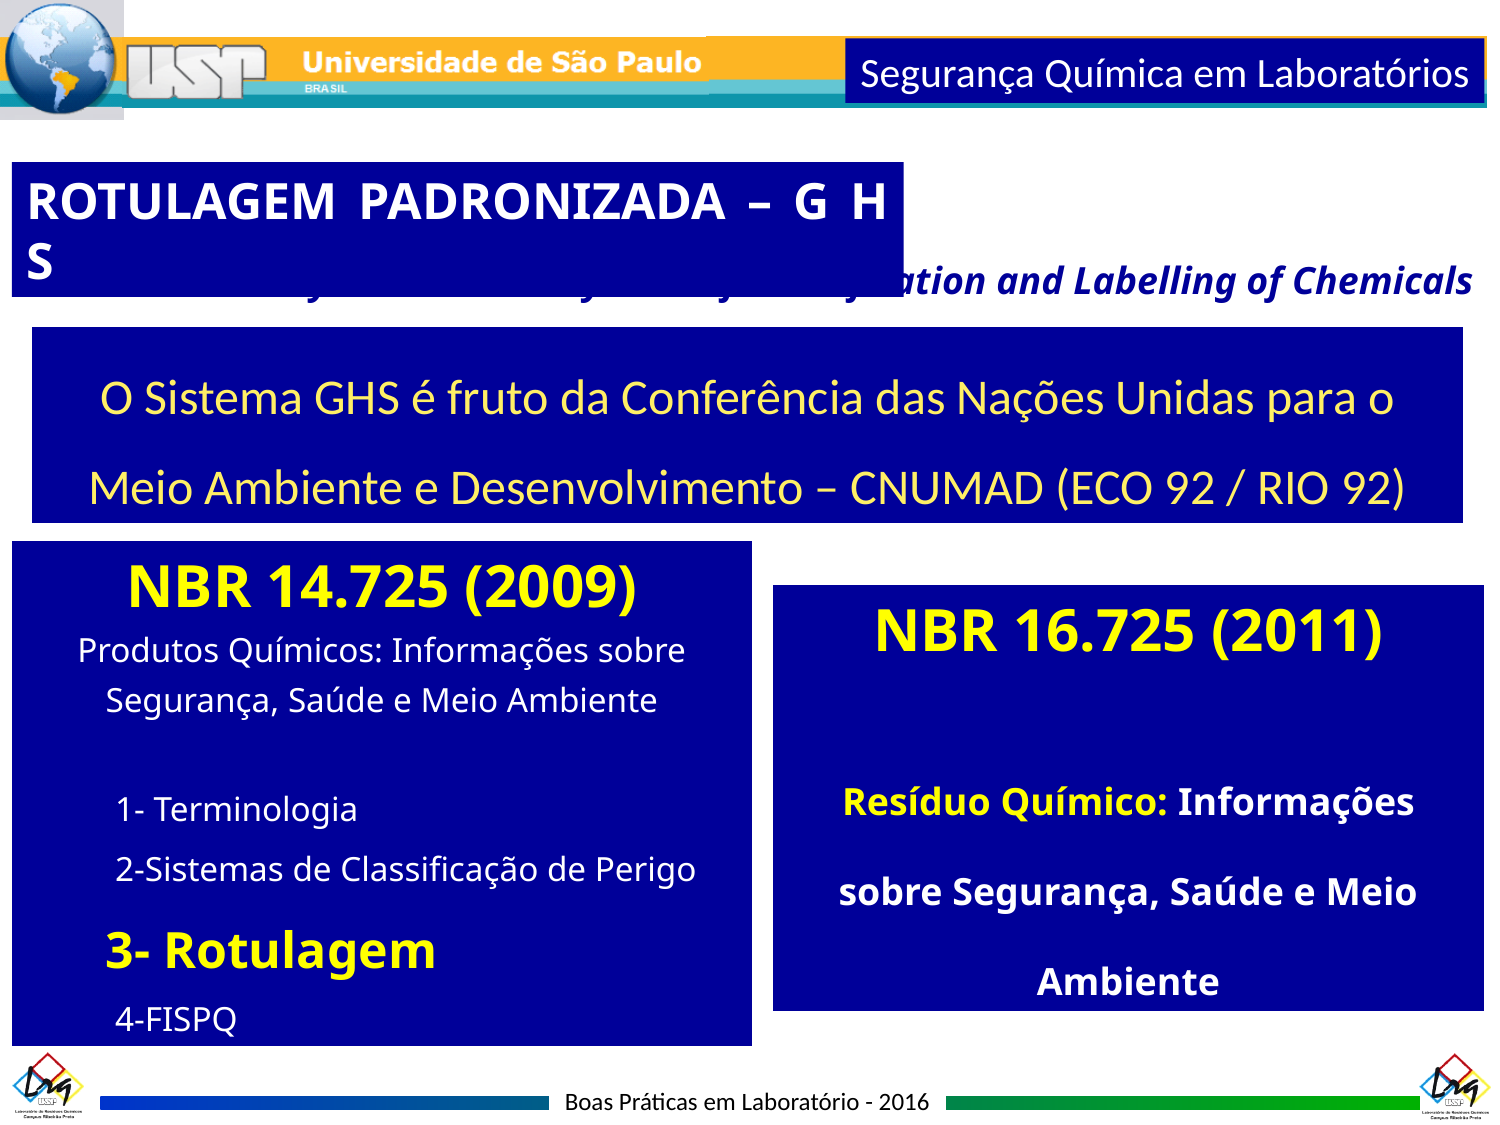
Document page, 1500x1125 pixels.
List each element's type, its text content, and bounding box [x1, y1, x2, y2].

picture [12, 1052, 84, 1119]
picture [0, 0, 1487, 120]
picture [1419, 1053, 1491, 1120]
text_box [12, 541, 1483, 1050]
text_box The Globally Harmonized System of Classification and Labelling of Chemicals [96, 249, 1490, 310]
text_box O Sistema GHS é fruto da Conferência das Nações Unidas para o Meio Ambiente e Desenvolvimento – CNUMAD (ECO 92 / RIO 92) [33, 327, 1463, 523]
text_box ROTULAGEM PADRONIZADA – G H S [11, 162, 904, 297]
text_box Segurança Química em Laboratórios [845, 38, 1485, 103]
